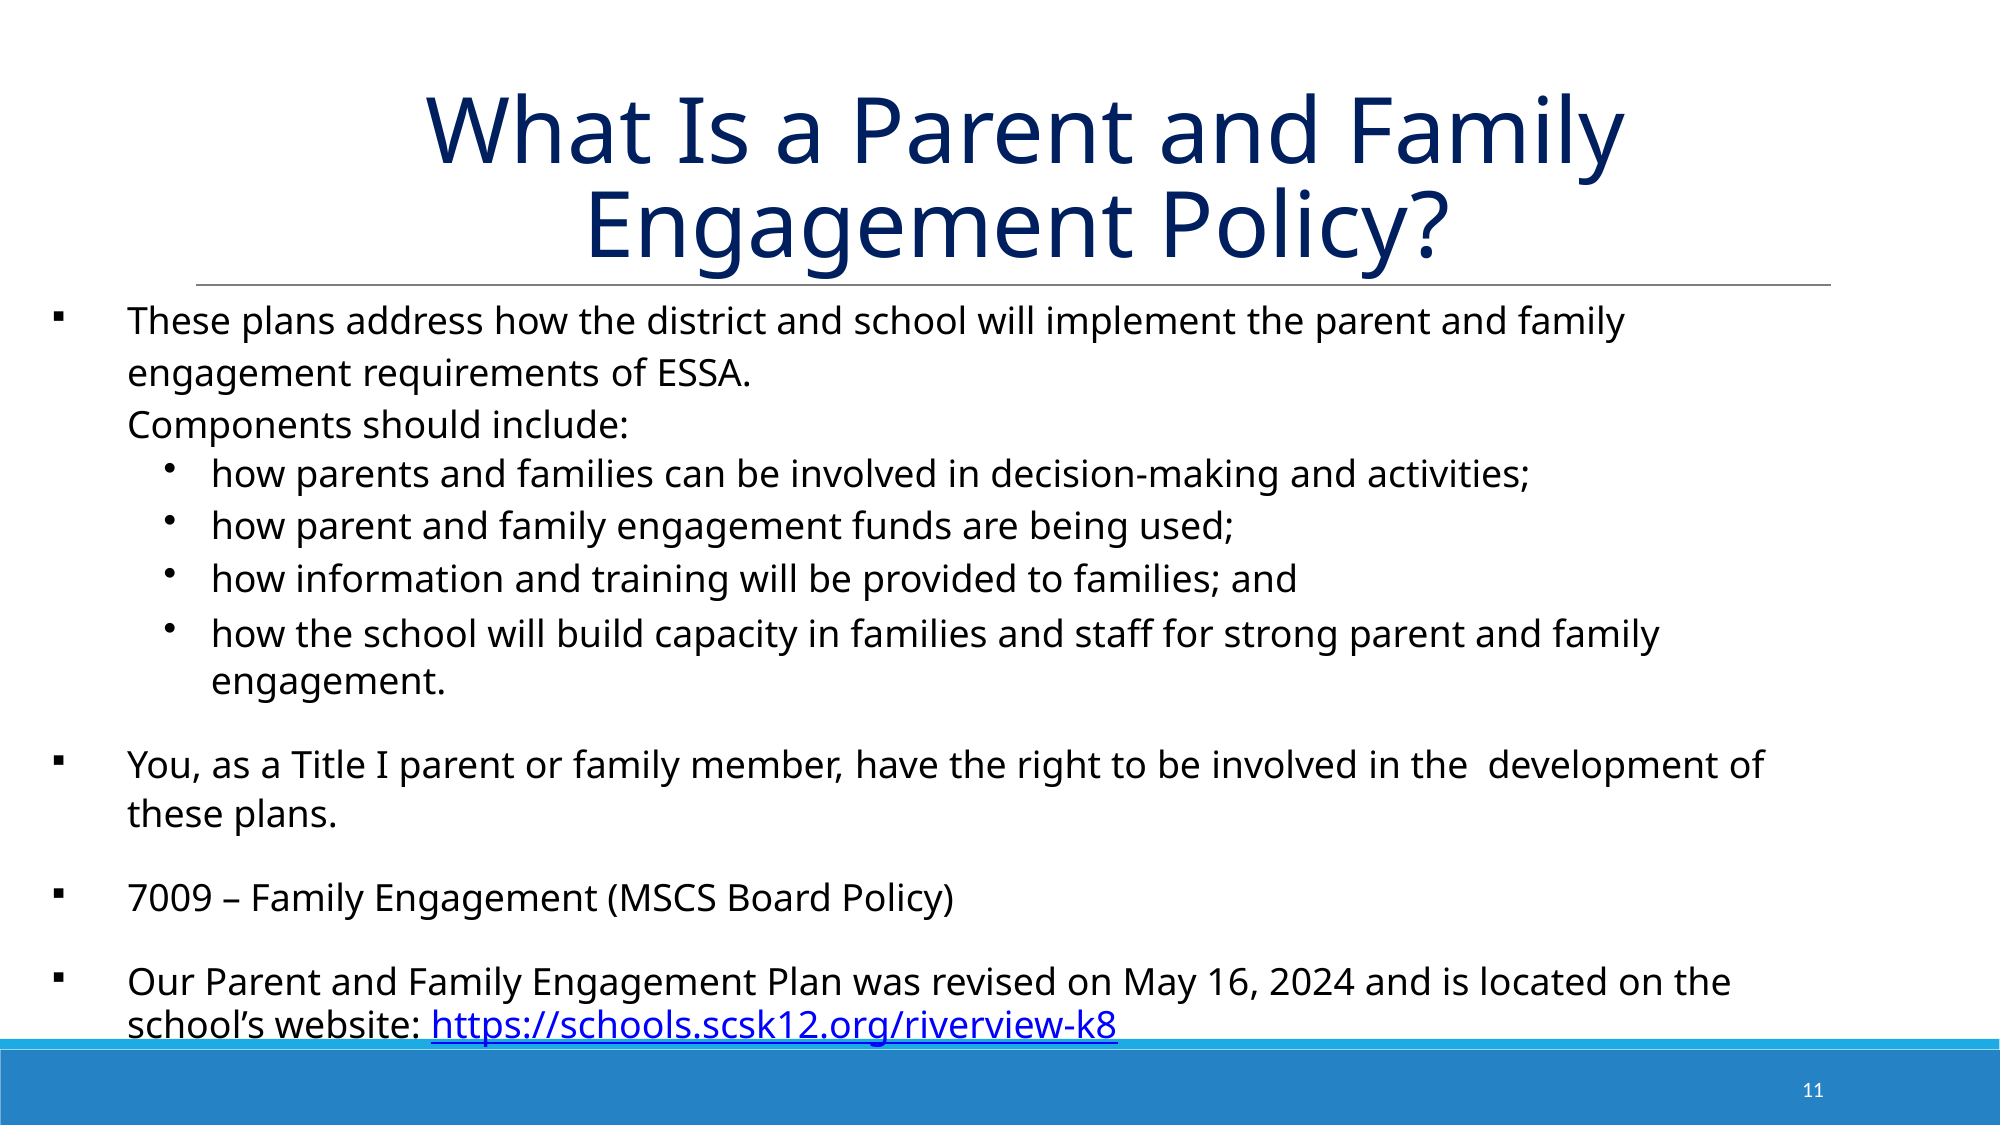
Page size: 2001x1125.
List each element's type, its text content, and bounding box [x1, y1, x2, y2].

slide_number 11 [1795, 1078, 1831, 1125]
text_box These plans address how the district and school will implement the parent and family engagement requirements of ESSA. Components should include: how parents and families can be involved in decision-making and activities; how parent and family engagement funds are being used; how information and training will be provided to families; and how the school will build capacity in families and staff for strong parent and family engagement. You, as a Title I parent or family member, have the right to be involved in the development of these plans. 7009 – Family Engagement (MSCS Board Policy) Our Parent and Family Engagement Plan was revised on May 16, 2024 and is located on the school’s website: https://schools.scsk12.org/riverview-k8 [50, 287, 2000, 1053]
title What Is a Parent and Family Engagement Policy? [167, 50, 1833, 277]
